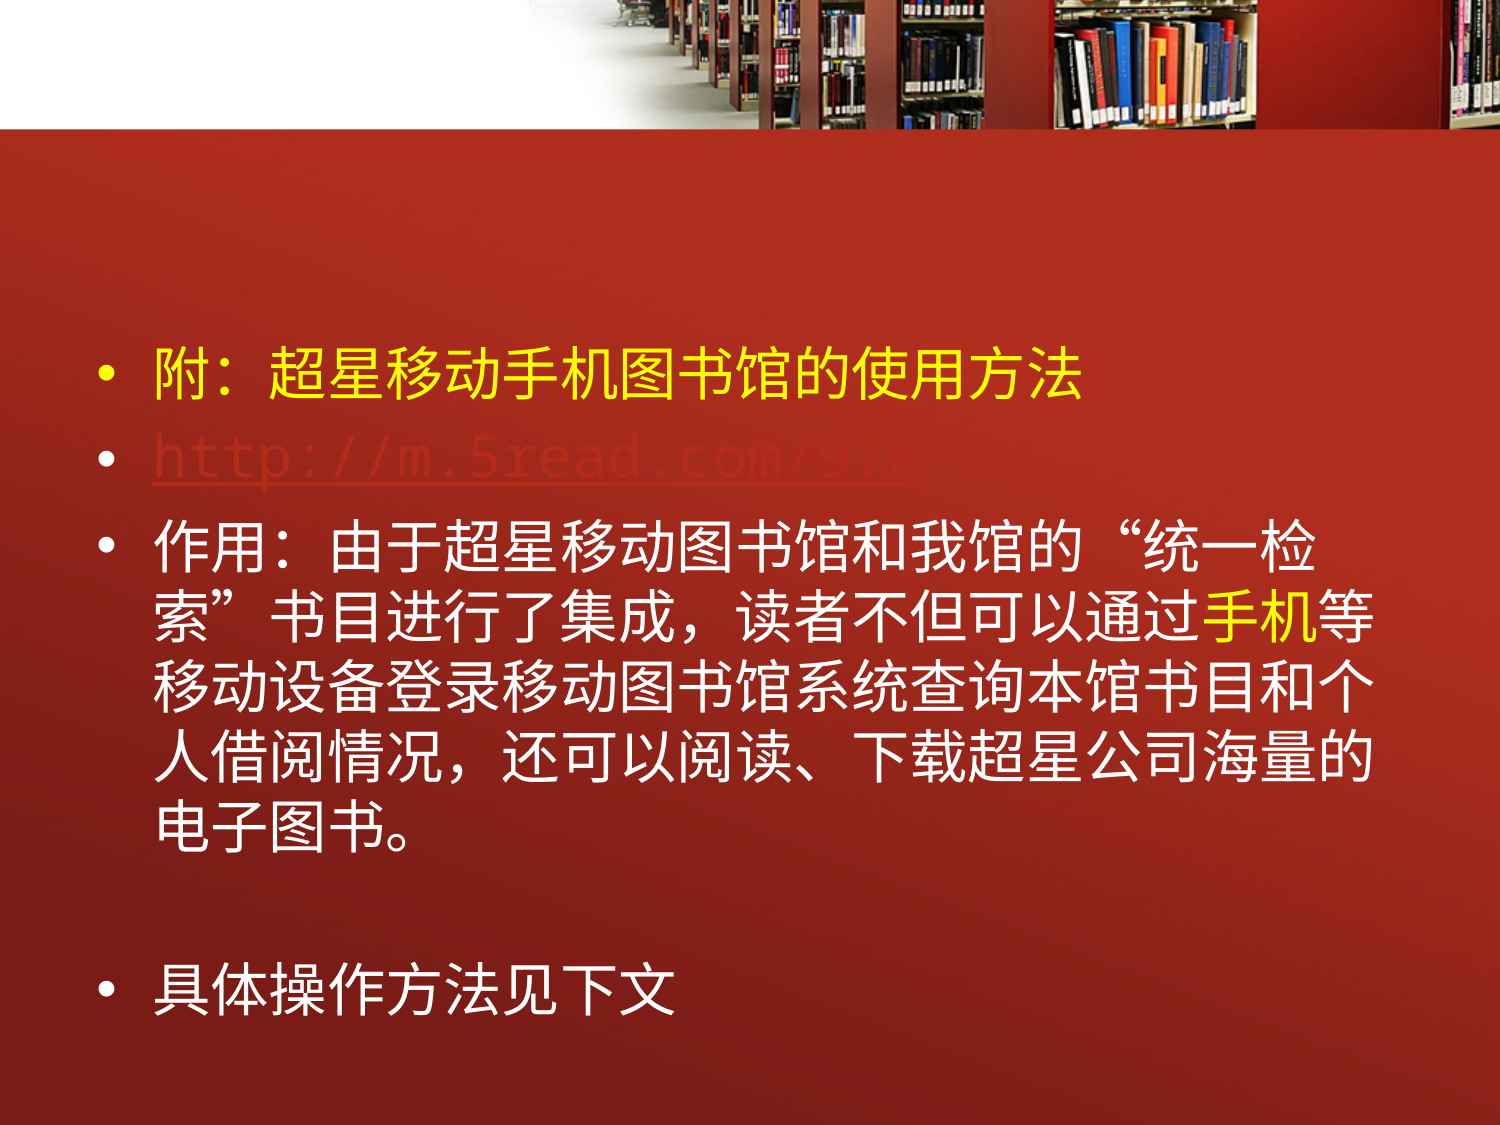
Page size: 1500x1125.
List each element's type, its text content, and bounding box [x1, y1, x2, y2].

list 附：超星移动手机图书馆的使用方法 http://m.5read.com/976 作用：由于超星移动图书馆和我馆的“统一检索”书目进行了集成，读者不但可以通过手机等移动设备登录移动图书馆系统查询本馆书目和个人借阅情况，还可以阅读、下载超星公司海量的电子图书。 具体操作方法见下文 [80, 329, 1419, 1030]
picture [0, 0, 1500, 1125]
